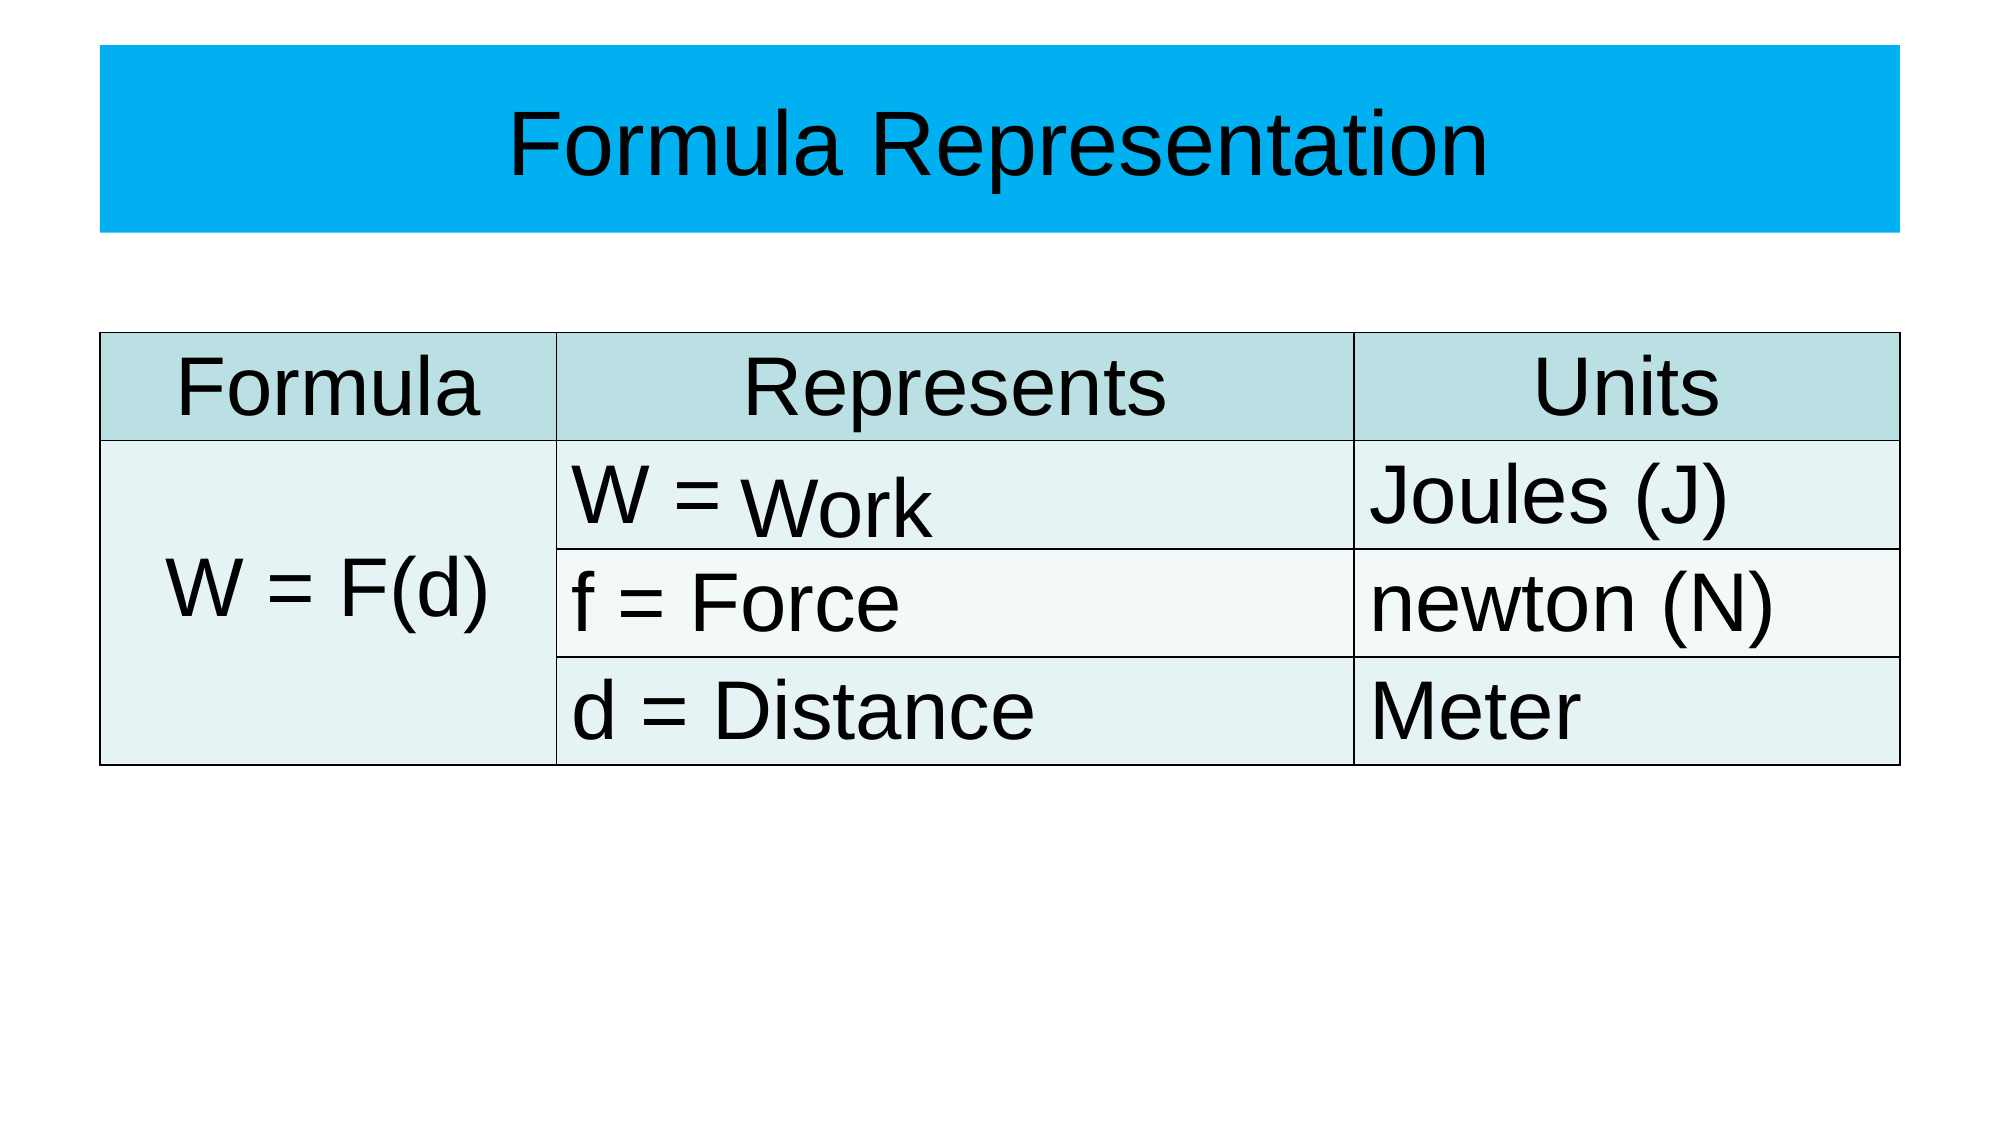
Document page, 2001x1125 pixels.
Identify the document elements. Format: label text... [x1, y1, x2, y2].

table_header Units [1355, 333, 1899, 440]
table_cell Joules (J) [1355, 441, 1899, 548]
table_header Formula [101, 333, 556, 440]
table_cell Meter [1355, 658, 1899, 764]
table_cell newton (N) [1355, 550, 1899, 656]
text_box Work [726, 446, 1324, 562]
table_cell W = F(d) [101, 441, 556, 764]
table_cell d = Distance [557, 658, 1353, 764]
table_cell f = Force [557, 550, 1353, 656]
title Formula Representation [99, 45, 1900, 233]
table_header Represents [557, 333, 1353, 440]
table_cell W = [557, 441, 1353, 548]
